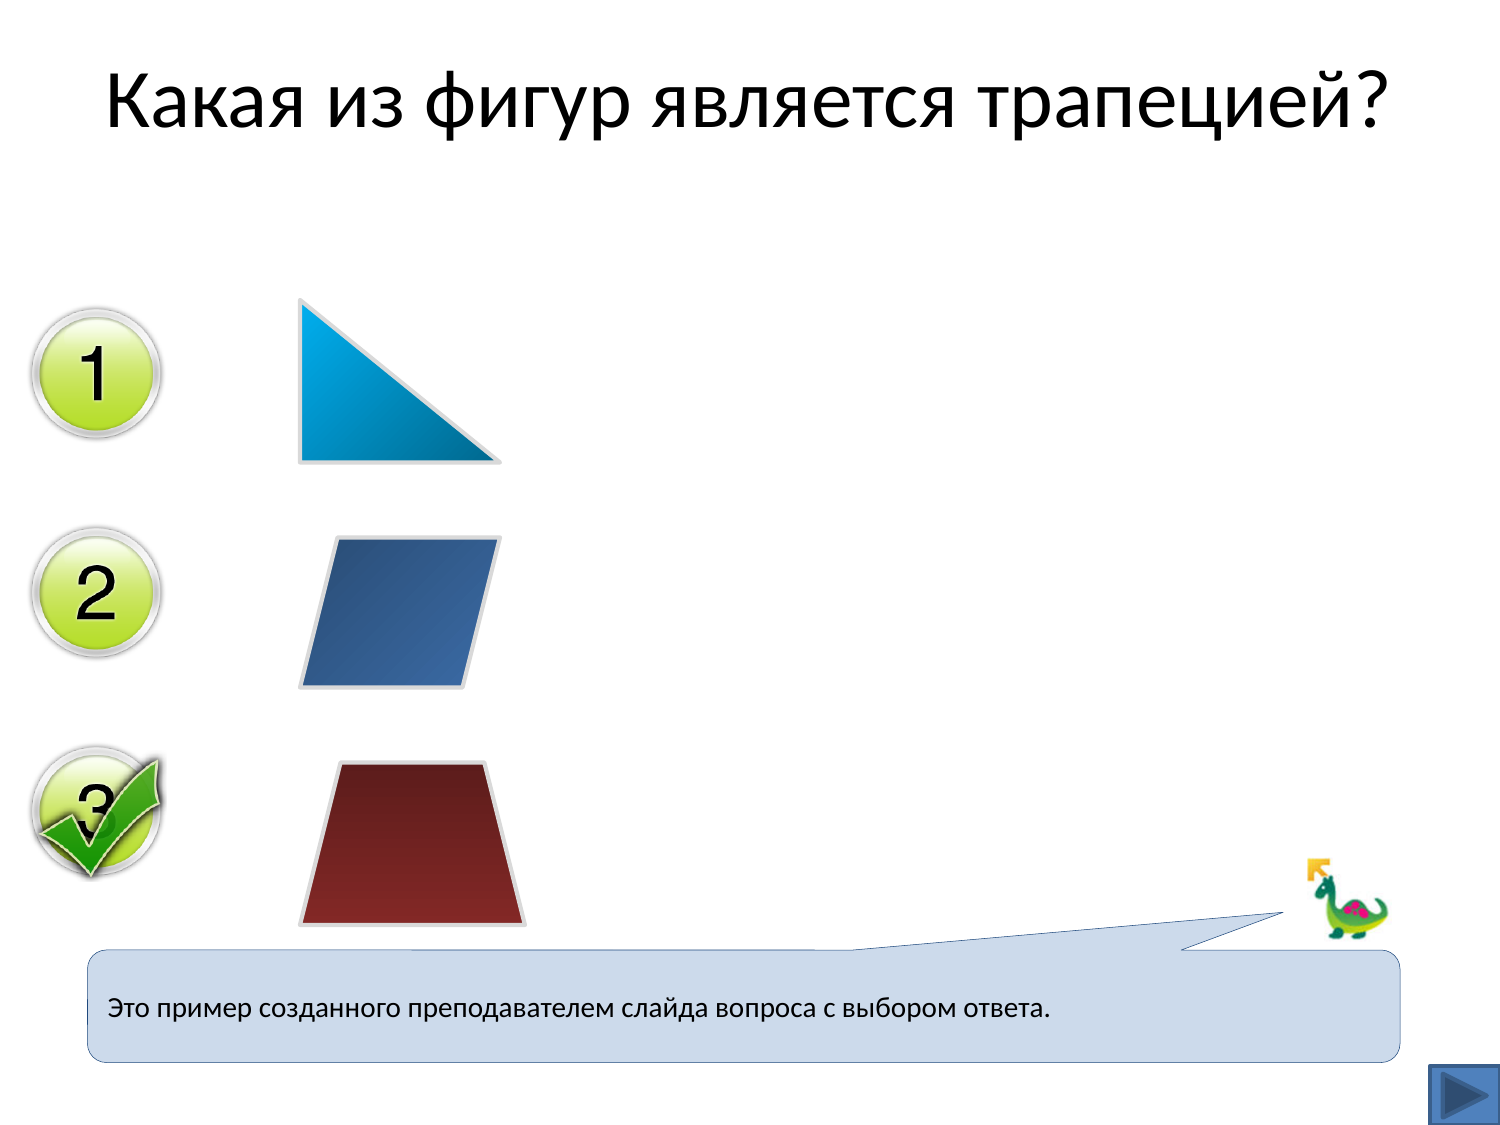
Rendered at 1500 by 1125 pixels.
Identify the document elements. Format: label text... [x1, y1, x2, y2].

text_box Какая из фигур является трапецией? [48, 50, 1450, 163]
picture [25, 522, 167, 664]
text_box [297, 298, 502, 465]
text_box [297, 760, 527, 928]
text_box [297, 535, 503, 690]
picture [25, 740, 167, 882]
picture [1299, 849, 1397, 950]
picture [25, 303, 167, 445]
text_box [1428, 1064, 1500, 1125]
text_box Это пример созданного преподавателем слайда вопроса с выбором ответа. [85, 910, 1403, 1065]
